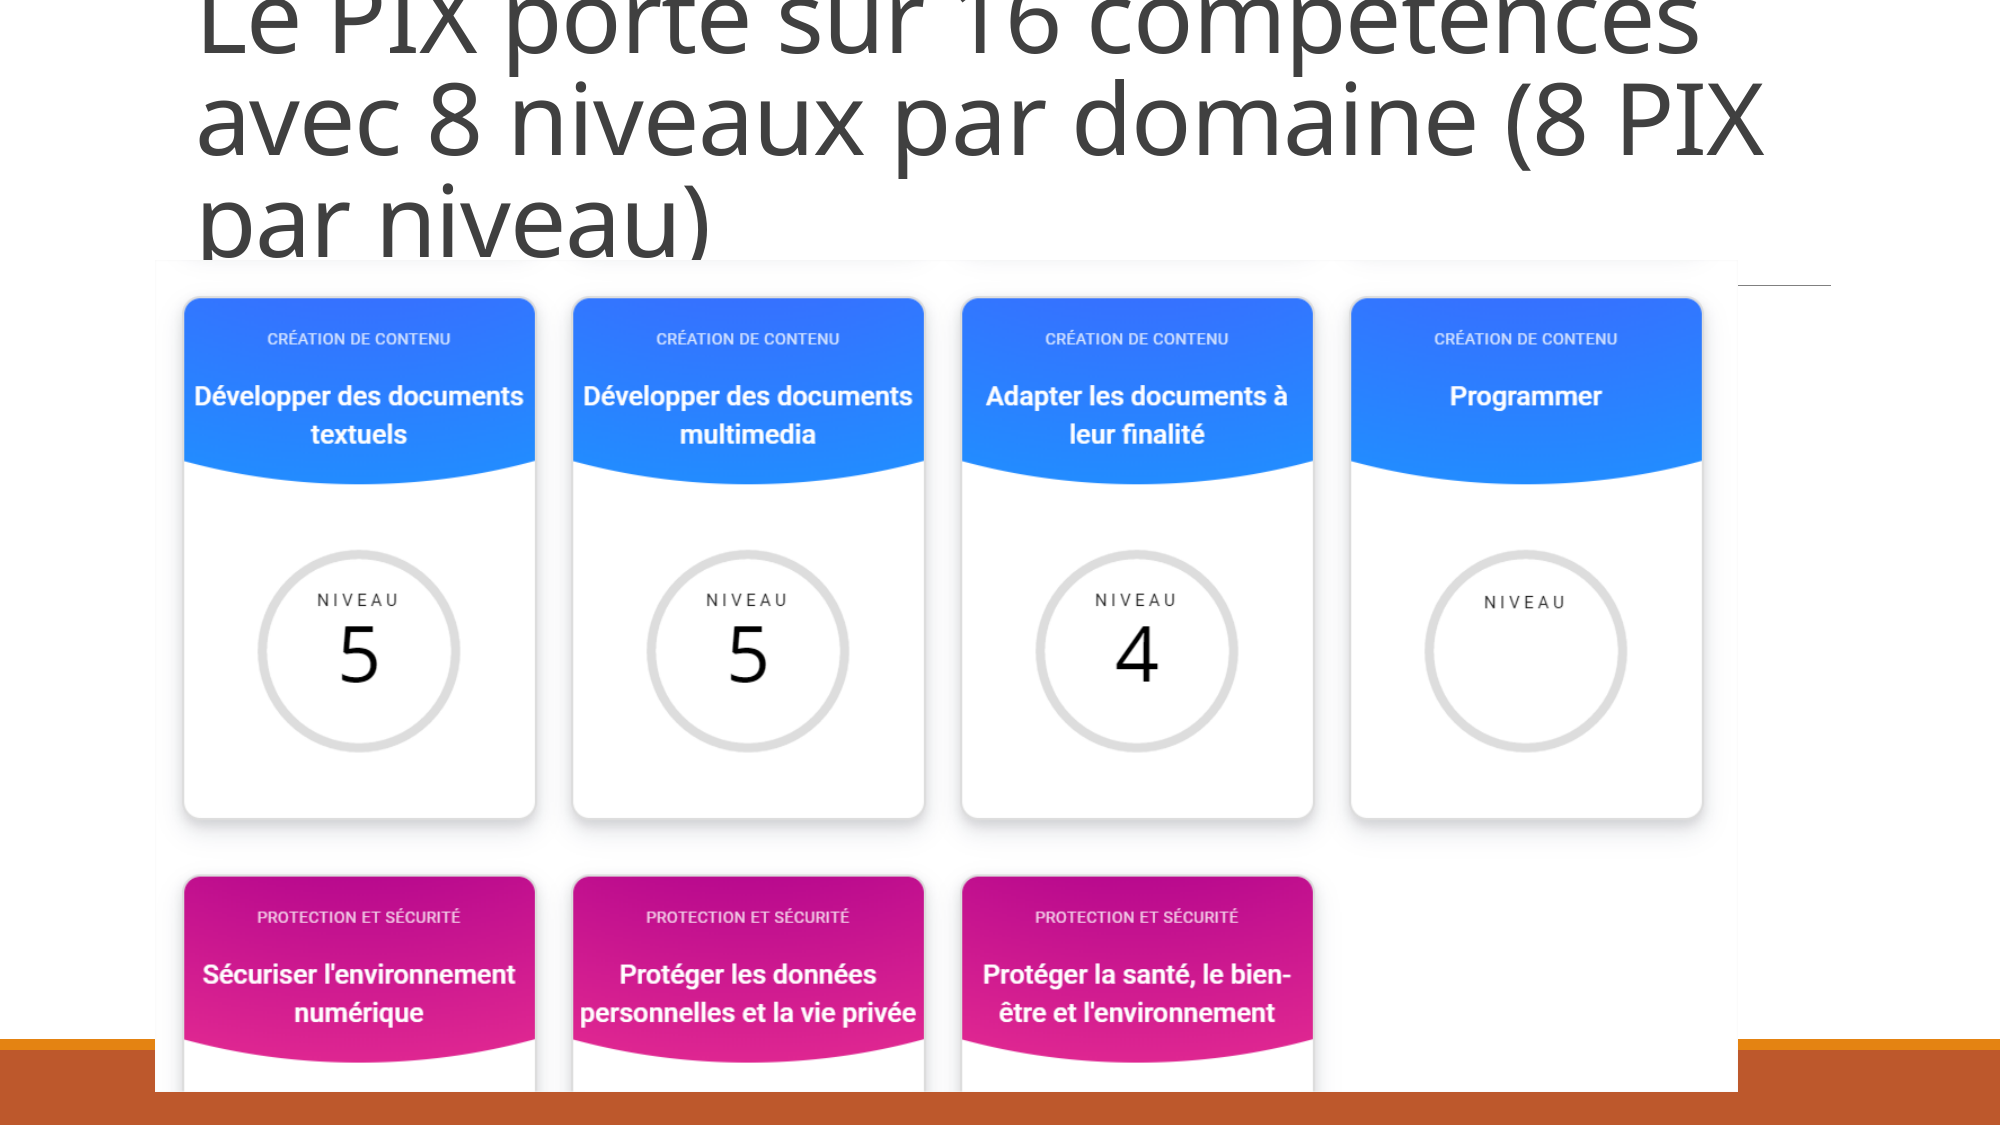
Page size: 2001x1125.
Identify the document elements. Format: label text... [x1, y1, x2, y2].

title Le PIX porte sur 16 compétences avec 8 niveaux par domaine (8 PIX par niveau) [180, 47, 1830, 285]
picture [155, 259, 1738, 1093]
